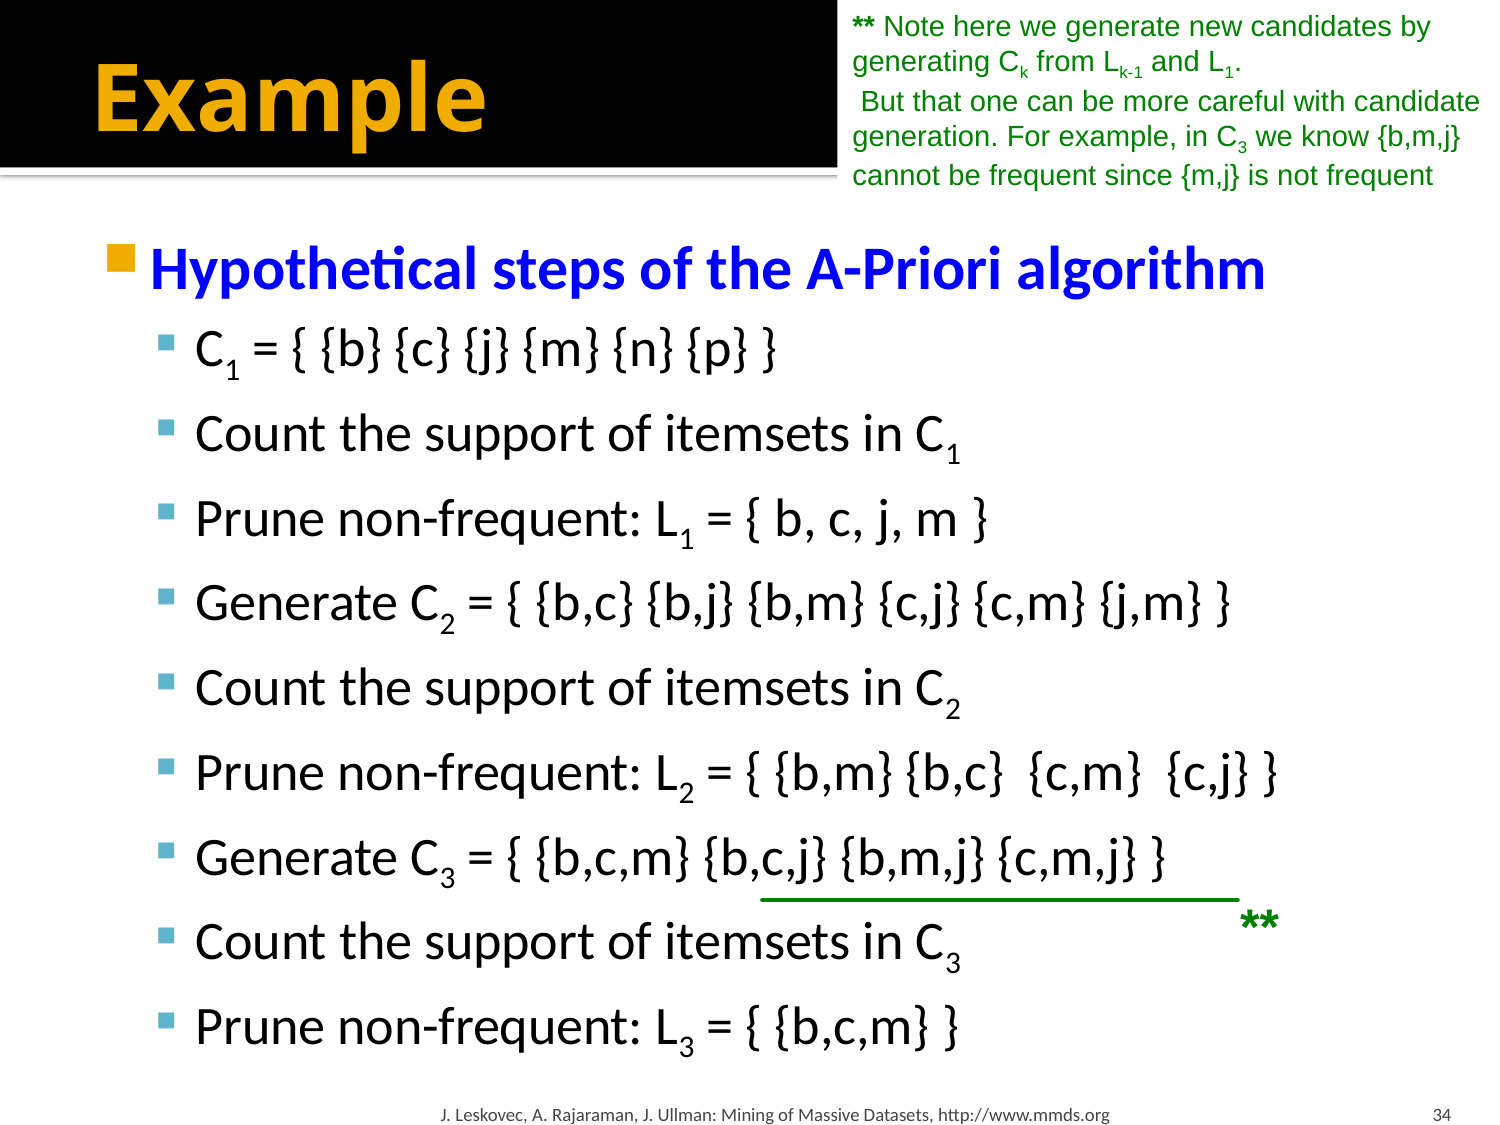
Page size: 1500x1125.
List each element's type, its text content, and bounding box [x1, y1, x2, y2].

title Example [75, 12, 837, 175]
list Hypothetical steps of the A-Priori algorithm C1 = { {b} {c} {j} {m} {n} {p} } Count the support of itemsets in C1 Prune non-frequent: L1 = { b, c, j, m } Generate C2 = { {b,c} {b,j} {b,m} {c,j} {c,m} {j,m} } Count the support of itemsets in C2 Prune non-frequent: L2 = { {b,m} {b,c} {c,m} {c,j} } Generate C3 = { {b,c,m} {b,c,j} {b,m,j} {c,m,j} } Count the support of itemsets in C3 Prune non-frequent: L3 = { {b,c,m} } [75, 212, 1425, 1075]
footer J. Leskovec, A. Rajaraman, J. Ullman: Mining of Massive Datasets, http://www.mmds.org [433, 1080, 1337, 1125]
text_box ** [1225, 886, 1295, 962]
slide_number 34 [1345, 1080, 1467, 1125]
text_box ** Note here we generate new candidates by generating Ck from Lk-1 and L1. But that one can be more careful with candidate generation. For example, in C3 we know {b,m,j} cannot be frequent since {m,j} is not frequent [837, 0, 1500, 200]
